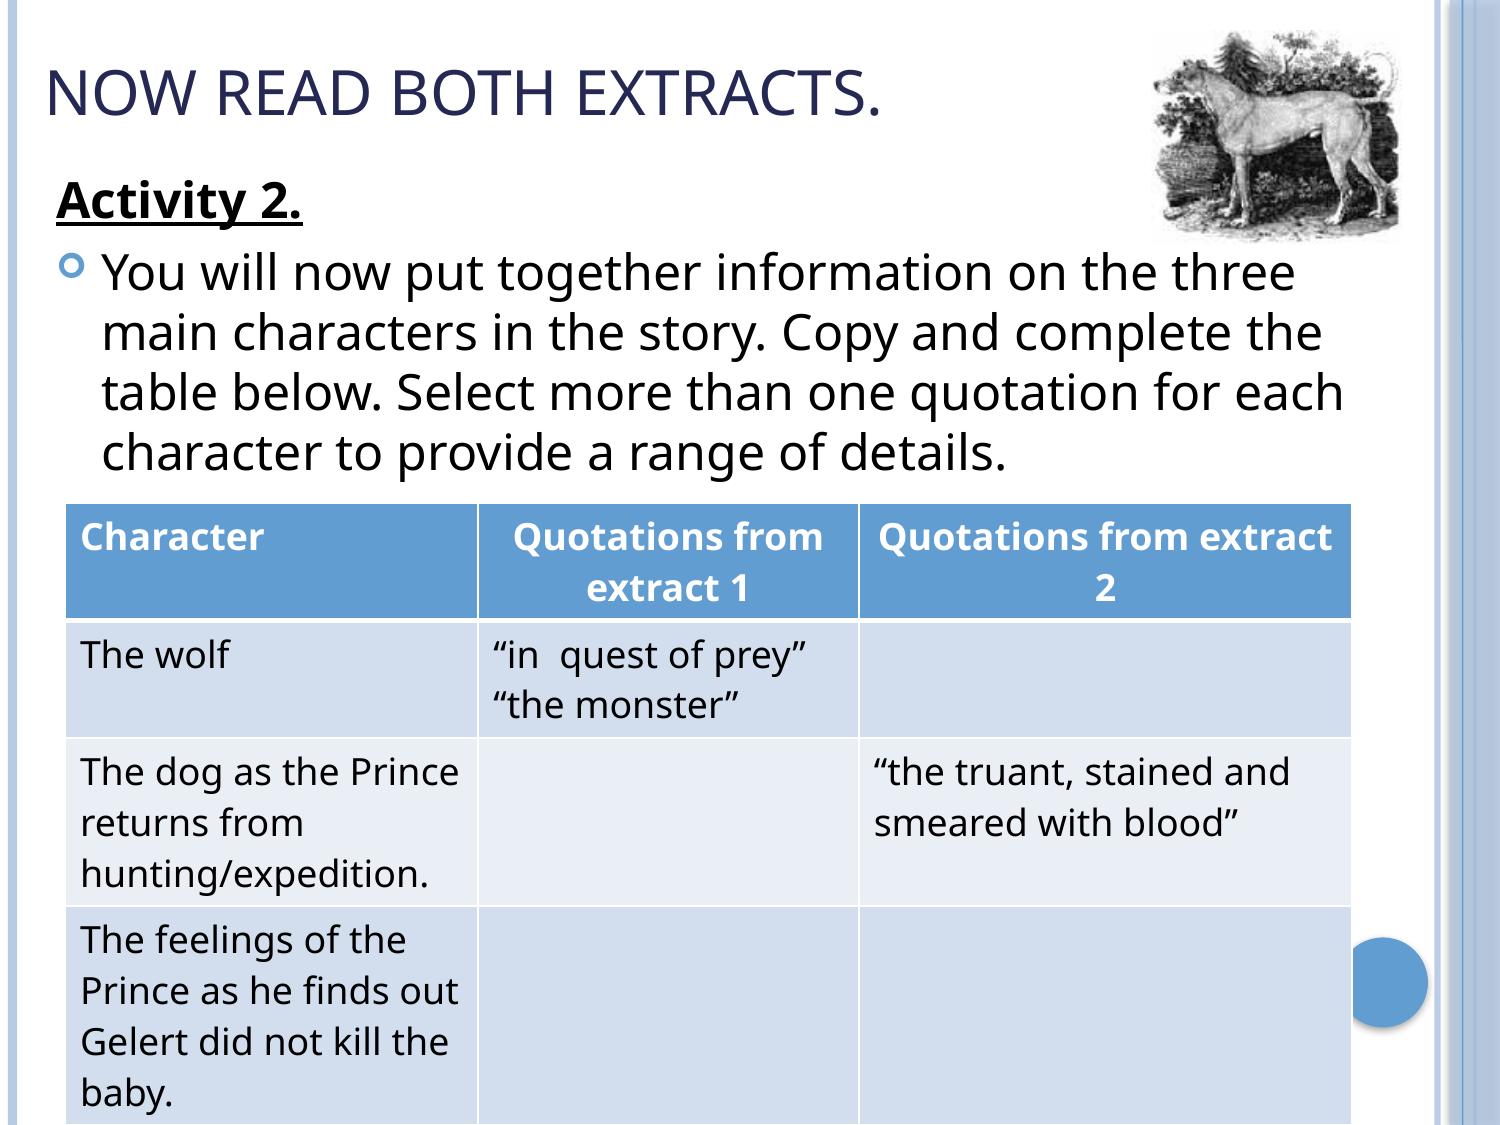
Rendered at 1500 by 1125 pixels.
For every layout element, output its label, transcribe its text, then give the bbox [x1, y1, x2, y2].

table_cell [860, 907, 1351, 1124]
table_header Quotations from extract 1 [479, 504, 858, 618]
table_cell [479, 907, 858, 1124]
table_cell “in quest of prey” “the monster” [479, 623, 858, 737]
table_header Character [66, 504, 477, 618]
table_cell [860, 623, 1351, 737]
table_cell “the truant, stained and smeared with blood” [860, 739, 1351, 905]
table_cell The dog as the Prince returns from hunting/expedition. [66, 739, 477, 905]
list Activity 2. You will now put together information on the three main characters in the story. Copy and complete the table below. Select more than one quotation for each character to provide a range of details. [41, 160, 1402, 492]
table_cell [479, 739, 858, 905]
table_cell The wolf [66, 623, 477, 737]
title Now read both extracts. [29, 0, 1255, 136]
table_cell The feelings of the Prince as he finds out Gelert did not kill the baby. [66, 907, 477, 1124]
picture [1151, 30, 1403, 246]
table_header Quotations from extract 2 [860, 504, 1351, 618]
